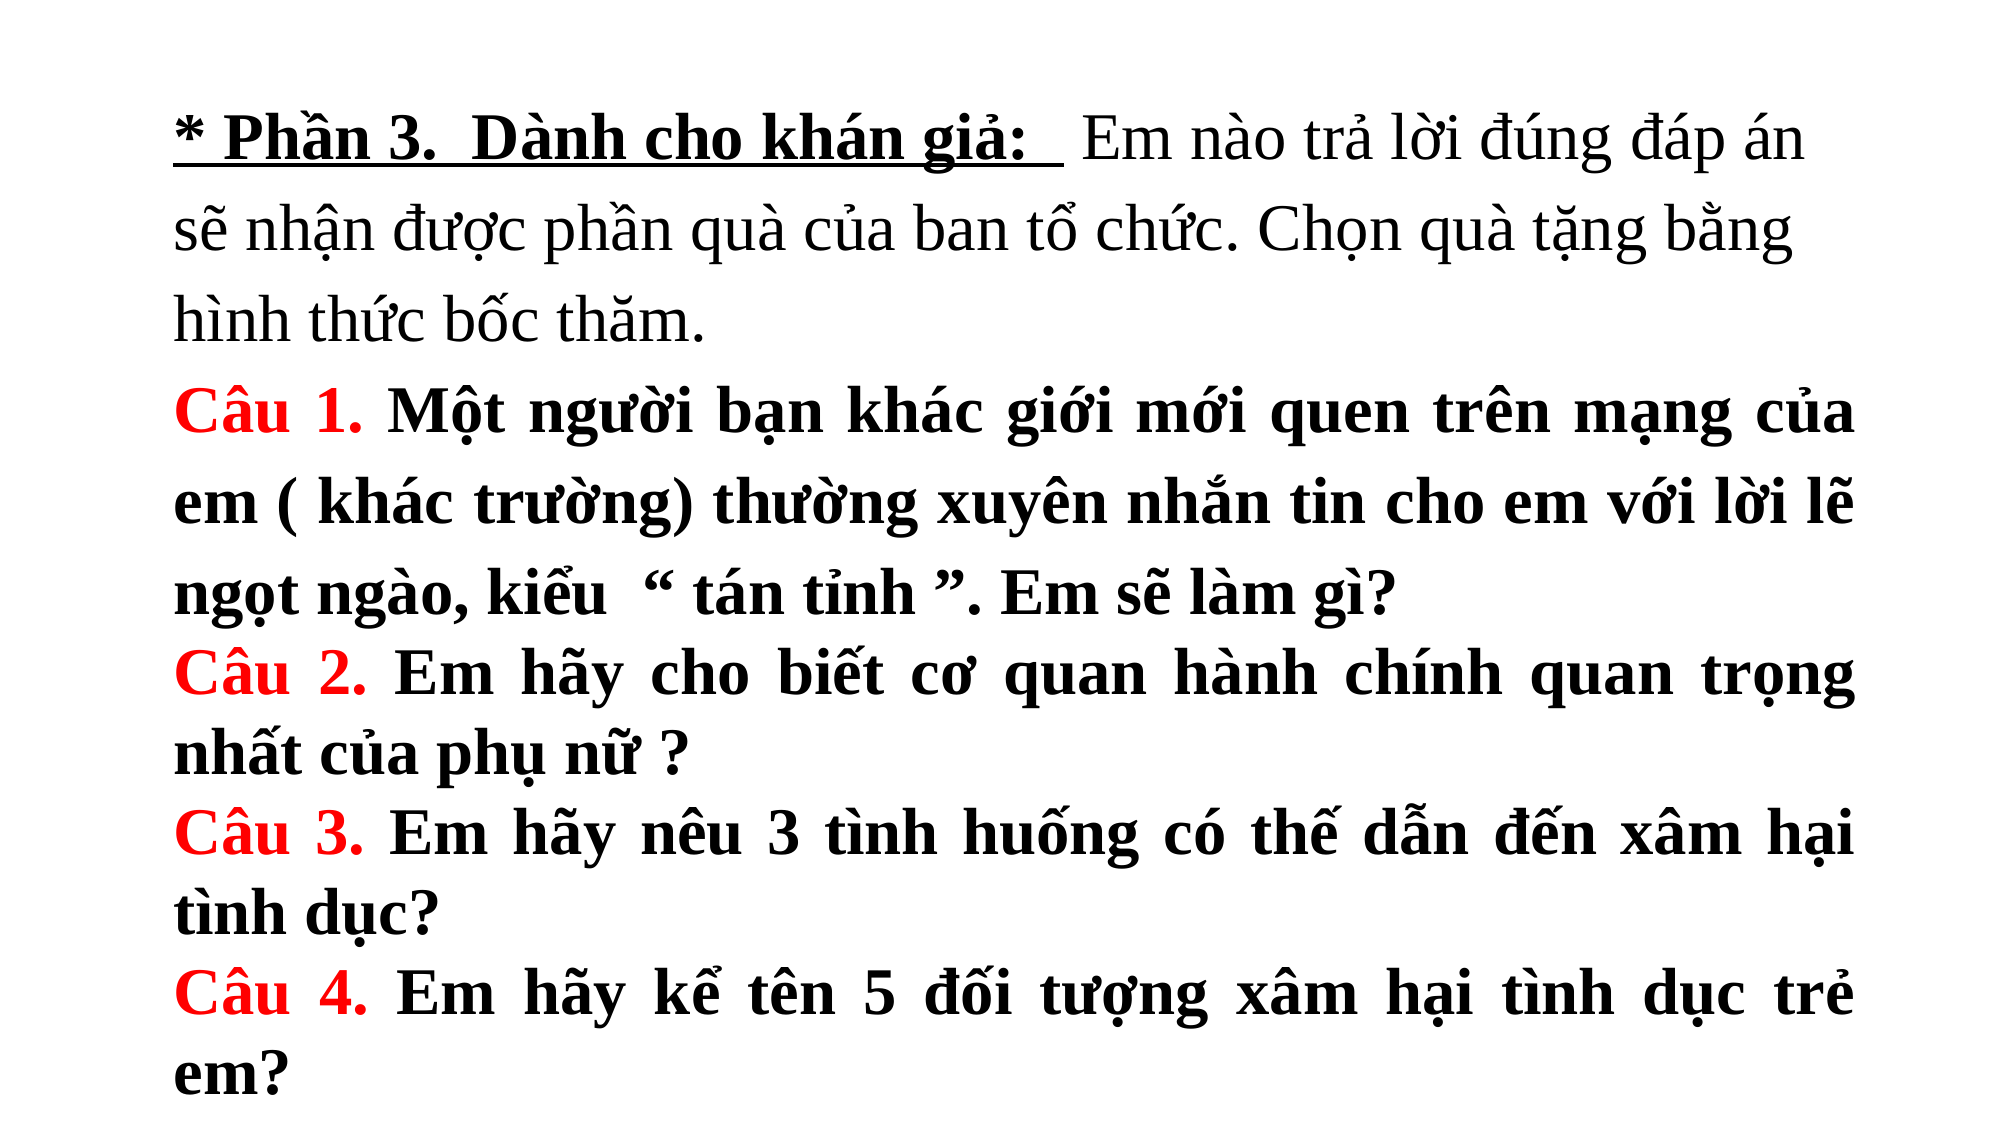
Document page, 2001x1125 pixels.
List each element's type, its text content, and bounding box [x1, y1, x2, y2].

text_box * Phần 3. Dành cho khán giả: Em nào trả lời đúng đáp án sẽ nhận được phần quà của ban tổ chức. Chọn quà tặng bằng hình thức bốc thăm. Câu 1. Một người bạn khác giới mới quen trên mạng của em ( khác trường) thường xuyên nhắn tin cho em với lời lẽ ngọt ngào, kiểu “ tán tỉnh ”. Em sẽ làm gì? Câu 2. Em hãy cho biết cơ quan hành chính quan trọng nhất của phụ nữ ? Câu 3. Em hãy nêu 3 tình huống có thế dẫn đến xâm hại tình dục? Câu 4. Em hãy kể tên 5 đối tượng xâm hại tình dục trẻ em? [158, 73, 1873, 1125]
